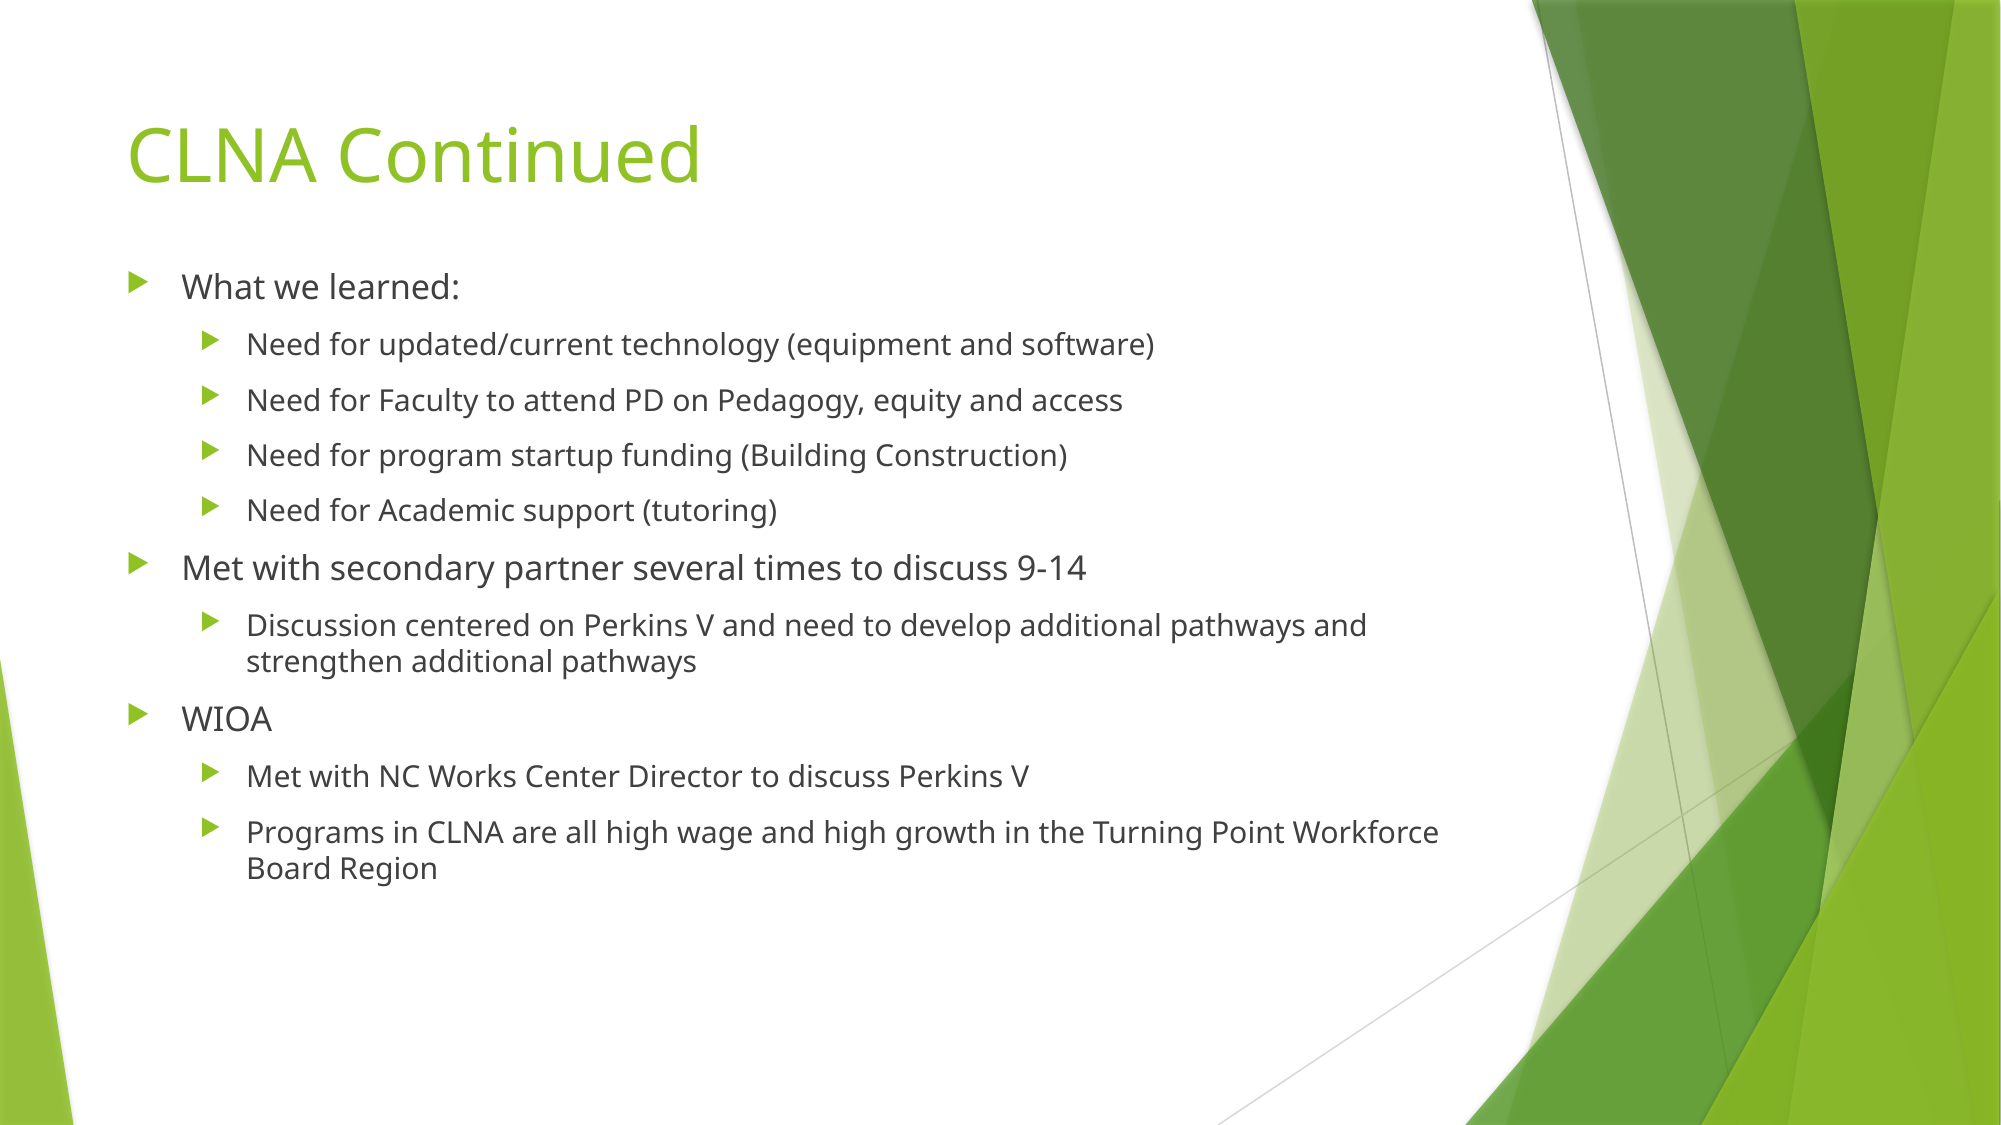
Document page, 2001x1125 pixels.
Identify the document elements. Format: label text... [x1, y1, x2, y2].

list What we learned: Need for updated/current technology (equipment and software) Need for Faculty to attend PD on Pedagogy, equity and access Need for program startup funding (Building Construction) Need for Academic support (tutoring) Met with secondary partner several times to discuss 9-14 Discussion centered on Perkins V and need to develop additional pathways and strengthen additional pathways WIOA Met with NC Works Center Director to discuss Perkins V Programs in CLNA are all high wage and high growth in the Turning Point Workforce Board Region [111, 258, 1522, 895]
title CLNA Continued [111, 99, 1522, 258]
